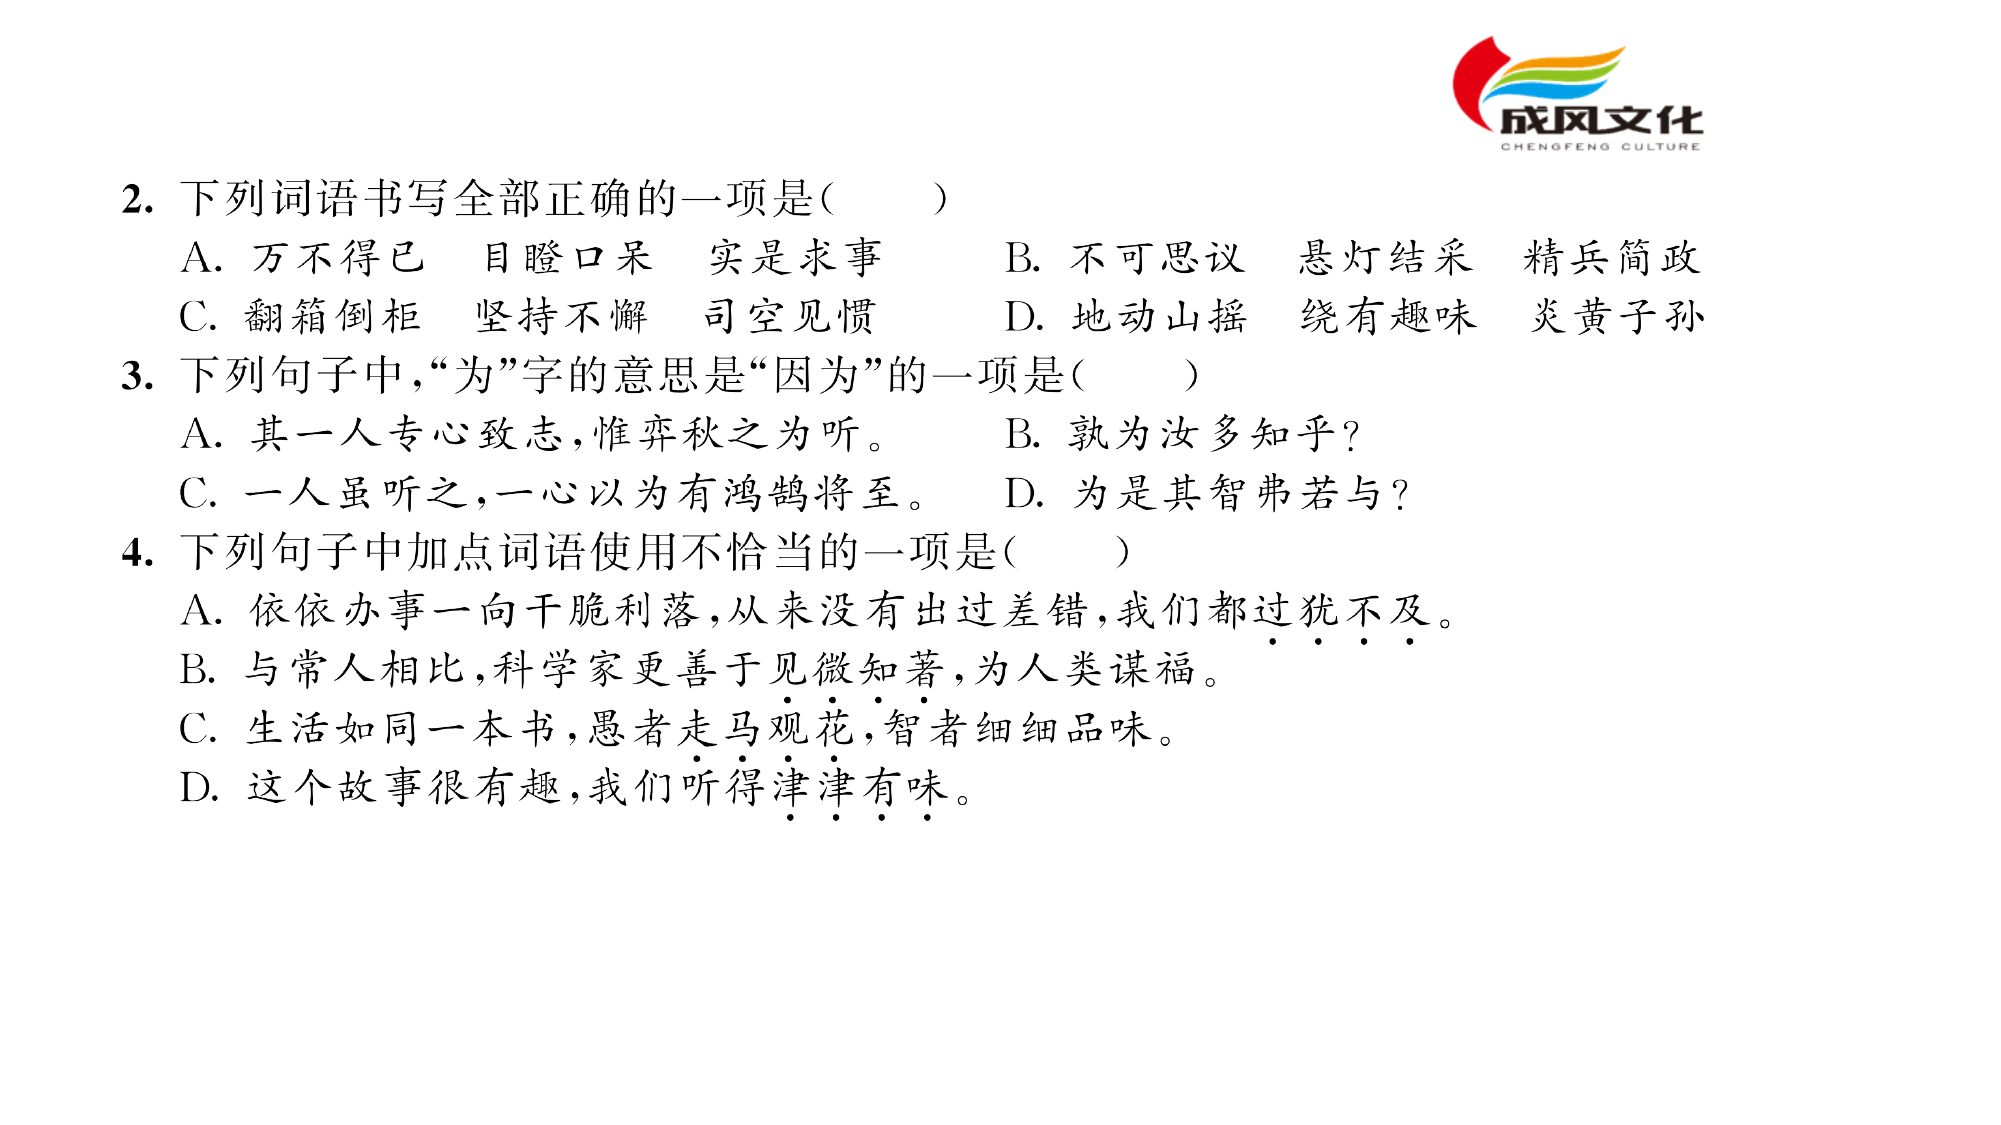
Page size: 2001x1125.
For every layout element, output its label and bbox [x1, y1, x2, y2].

picture [118, 30, 2001, 825]
